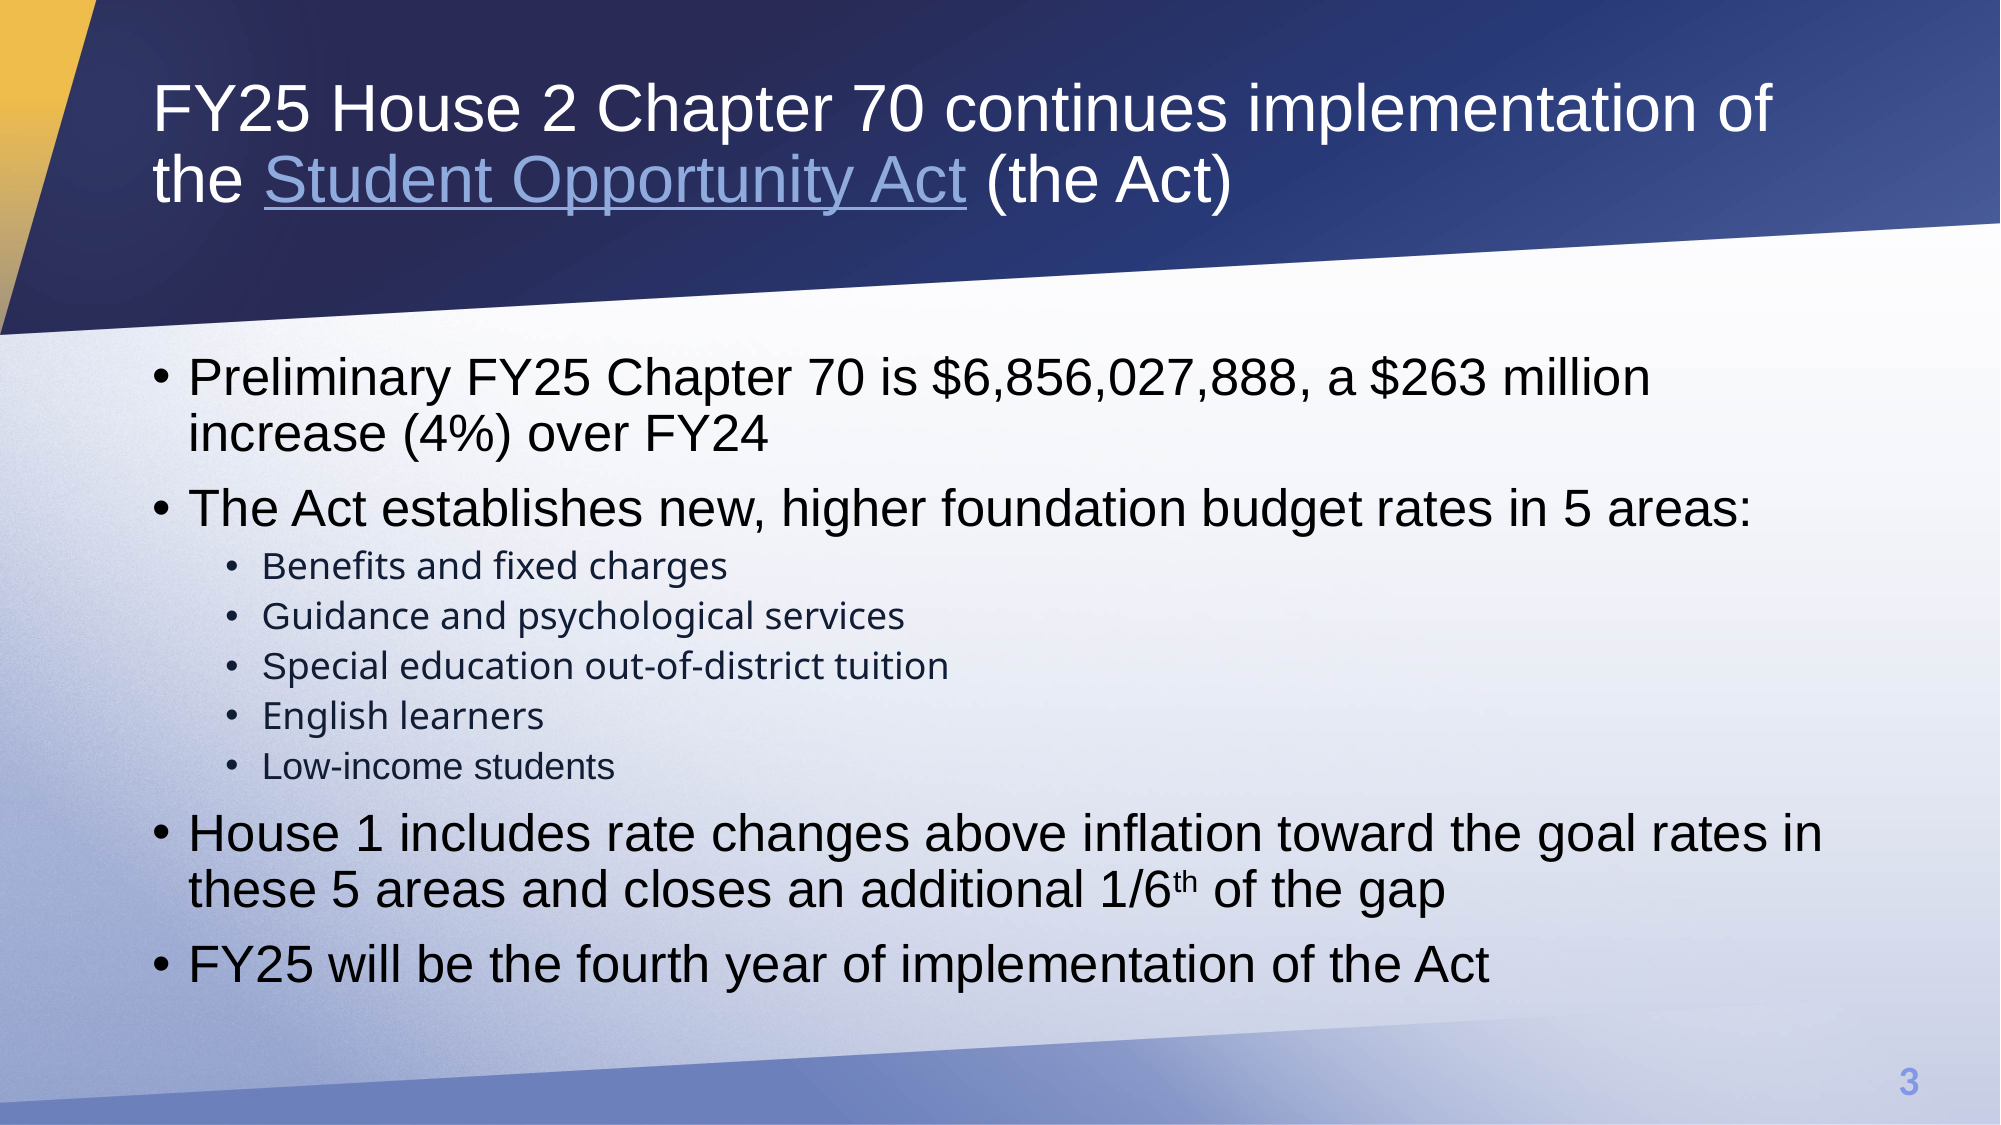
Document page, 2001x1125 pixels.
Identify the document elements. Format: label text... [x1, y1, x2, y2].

title FY25 House 2 Chapter 70 continues implementation of the Student Opportunity Act (the Act) [137, 59, 1863, 231]
list Preliminary FY25 Chapter 70 is $6,856,027,888, a $263 million increase (4%) over FY24 The Act establishes new, higher foundation budget rates in 5 areas: Benefits and fixed charges Guidance and psychological services Special education out-of-district tuition English learners Low-income students House 1 includes rate changes above inflation toward the goal rates in these 5 areas and closes an additional 1/6th of the gap FY25 will be the fourth year of implementation of the Act [137, 342, 1863, 1008]
picture [0, 0, 2000, 1125]
